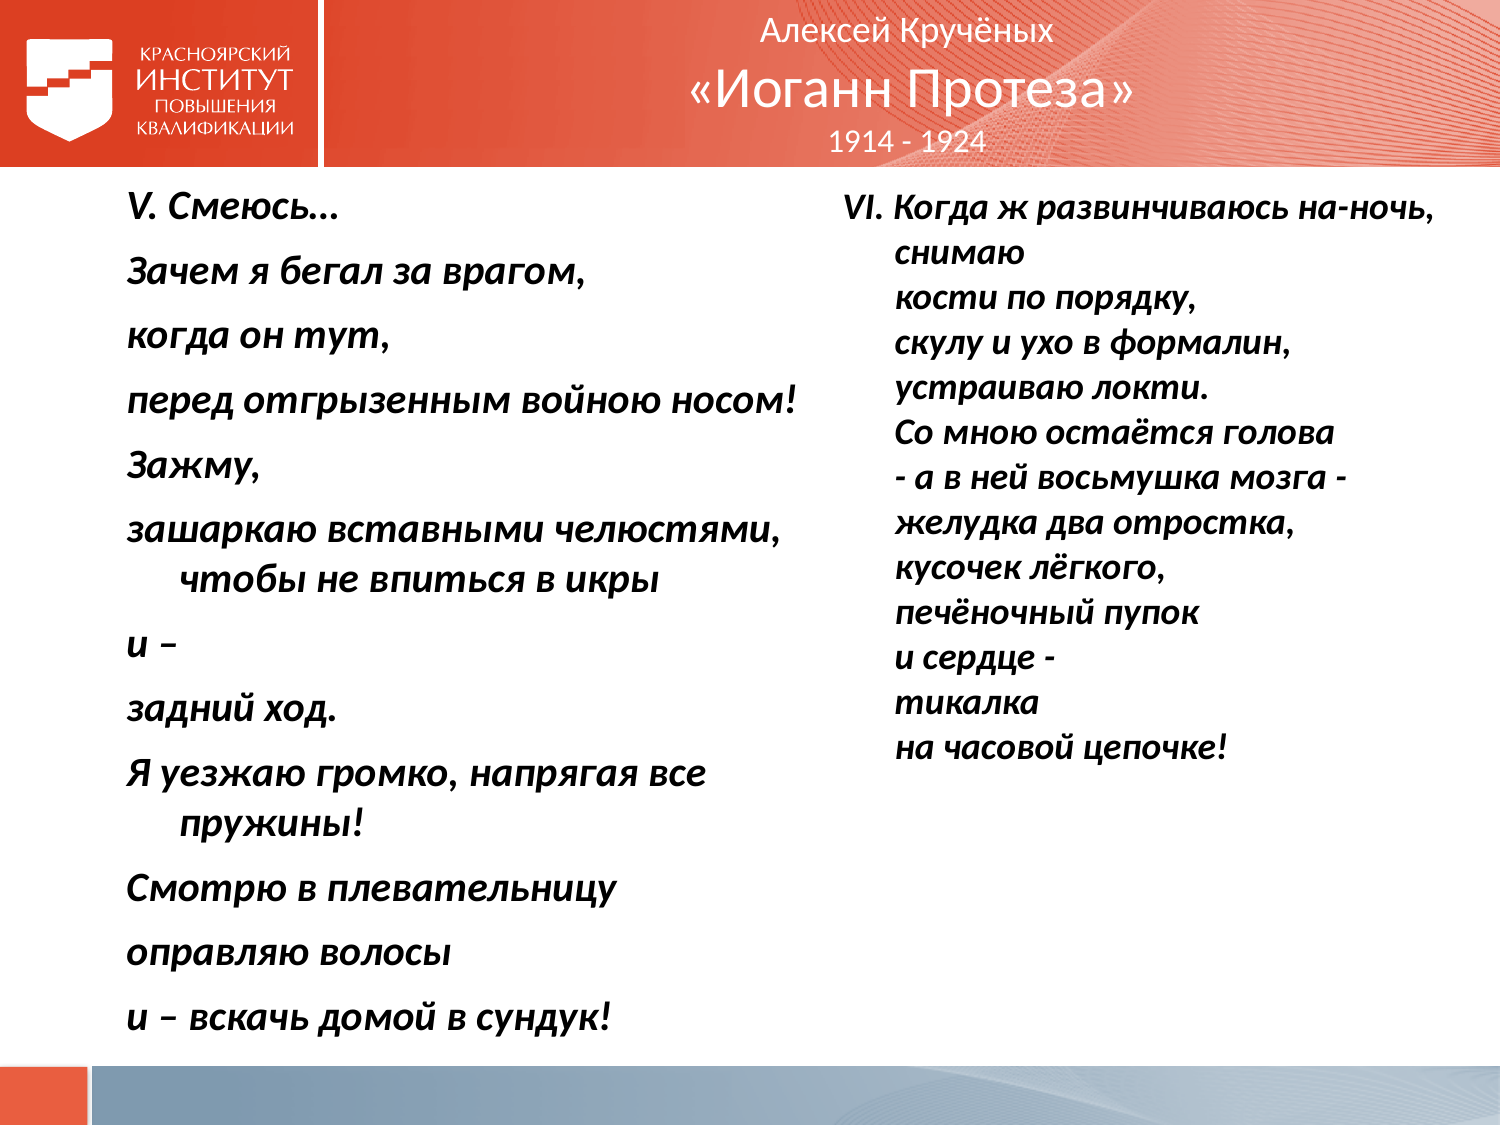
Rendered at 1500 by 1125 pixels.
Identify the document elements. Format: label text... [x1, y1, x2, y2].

list V. Смеюсь… Зачем я бегал за врагом, когда он тут, перед отгрызенным войною носом! Зажму, зашаркаю вставными челюстями, чтобы не впиться в икры и – задний ход. Я уезжаю громко, напрягая все пружины! Смотрю в плевательницу оправляю волосы и – вскачь домой в сундук! [111, 170, 864, 1012]
list VI. Когда ж развинчиваюсь на-ночь, снимаю кости по порядку, скулу и ухо в формалин, устраиваю локти. Со мною остаётся голова - а в ней восьмушка мозга - желудка два отростка, кусочек лёгкого, печёночный пупок и сердце - тикалка на часовой цепочке! [827, 174, 1500, 1017]
picture [0, 0, 318, 167]
picture [324, 0, 1500, 167]
title Алексей Кручёных «Иоганн Протеза» 1914 - 1924 [333, 6, 1481, 158]
